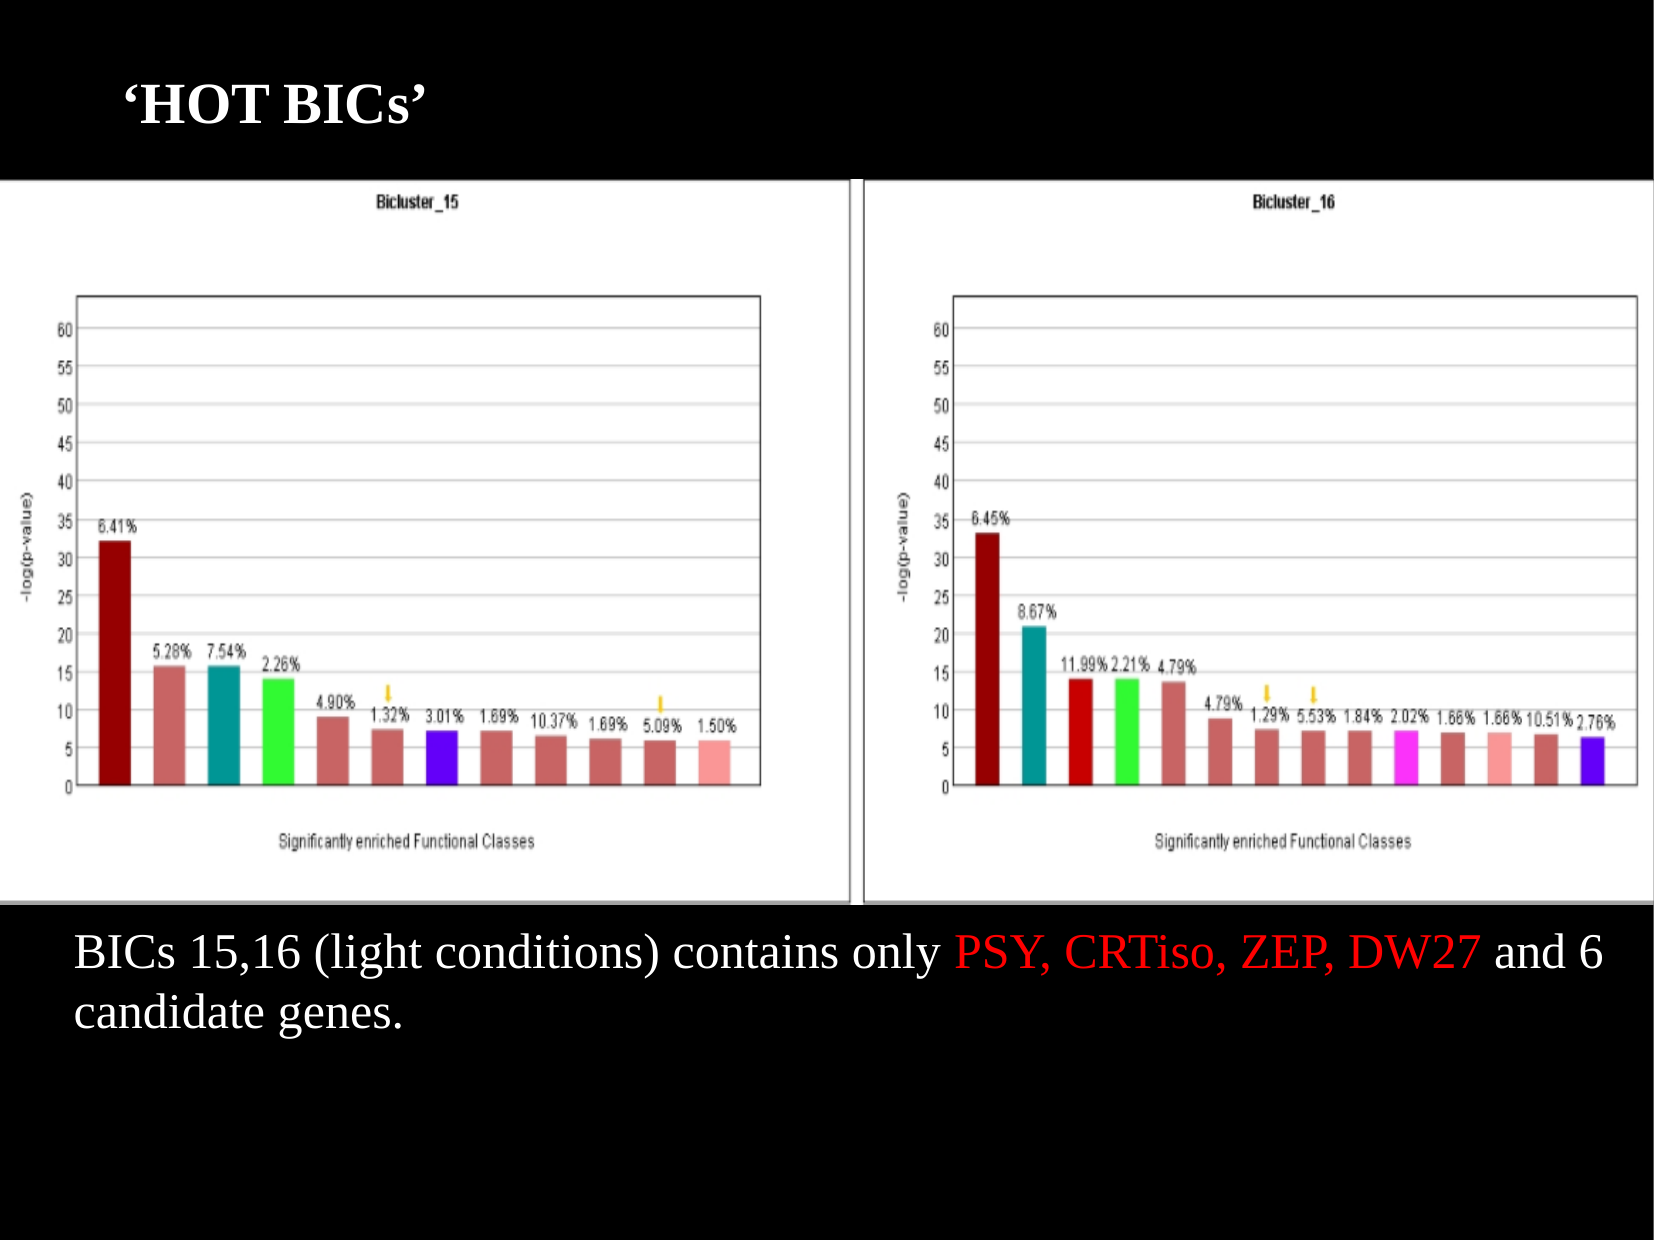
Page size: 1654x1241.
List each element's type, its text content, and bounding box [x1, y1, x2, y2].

title ‘HOT BICs’ [121, 0, 1534, 176]
text_box BICs 15,16 (light conditions) contains only PSY, CRTiso, ZEP, DW27 and 6 candidate genes. [58, 916, 1654, 1166]
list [0, 178, 1654, 905]
